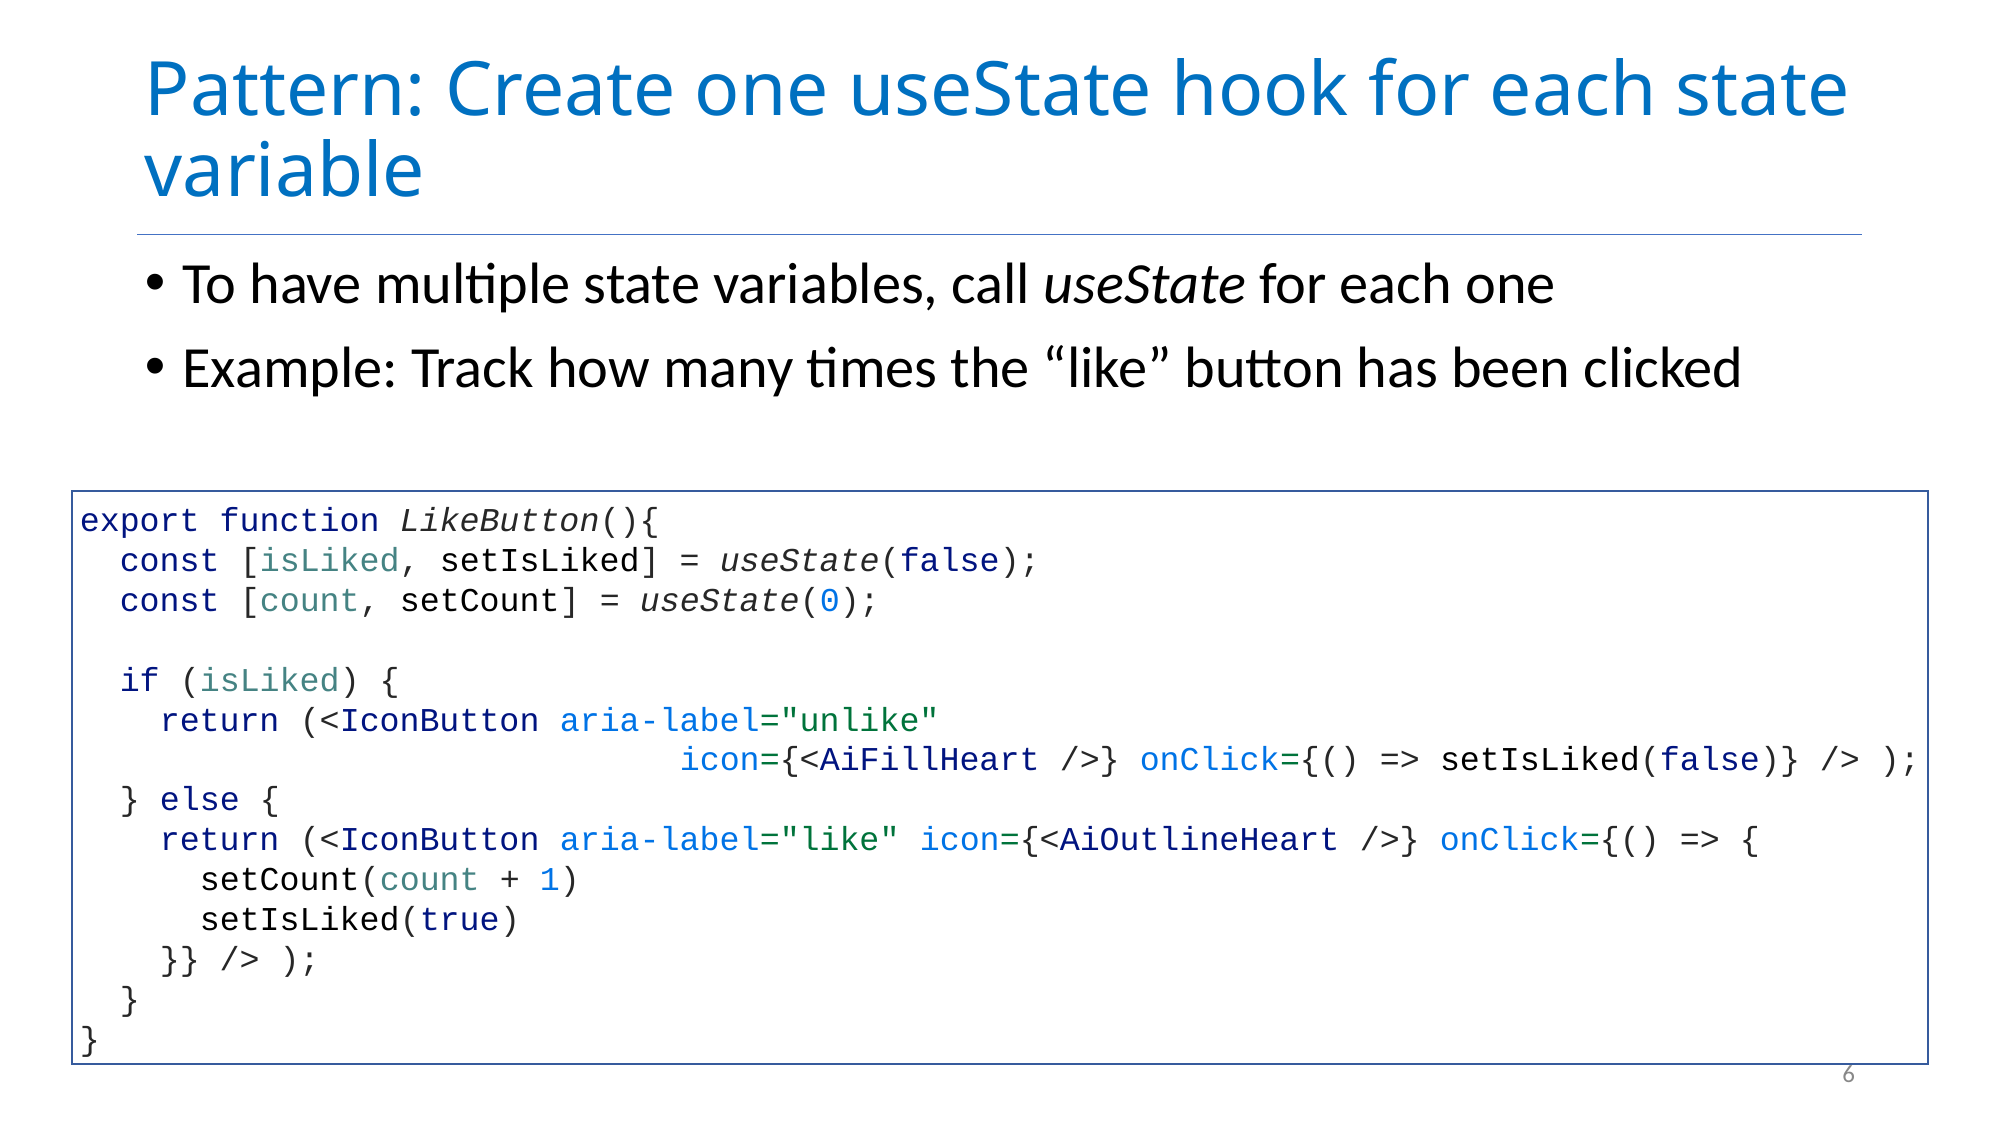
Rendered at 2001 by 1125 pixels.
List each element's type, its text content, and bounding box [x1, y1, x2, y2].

slide_number 6 [1832, 1065, 1863, 1094]
list To have multiple state variables, call useState for each one Example: Track how many times the “like” button has been clicked [136, 245, 1919, 490]
title Pattern: Create one useState hook for each state variable [136, 2, 1863, 221]
text_box export function LikeButton(){ const [isLiked, setIsLiked] = useState(false); const [count, setCount] = useState(0); if (isLiked) { return (<IconButton aria-label="unlike" icon={<AiFillHeart />} onClick={() => setIsLiked(false)} /> ); } else { return (<IconButton aria-label="like" icon={<AiOutlineHeart />} onClick={() => { setCount(count + 1) setIsLiked(true) }} /> ); } } [72, 490, 1928, 1065]
